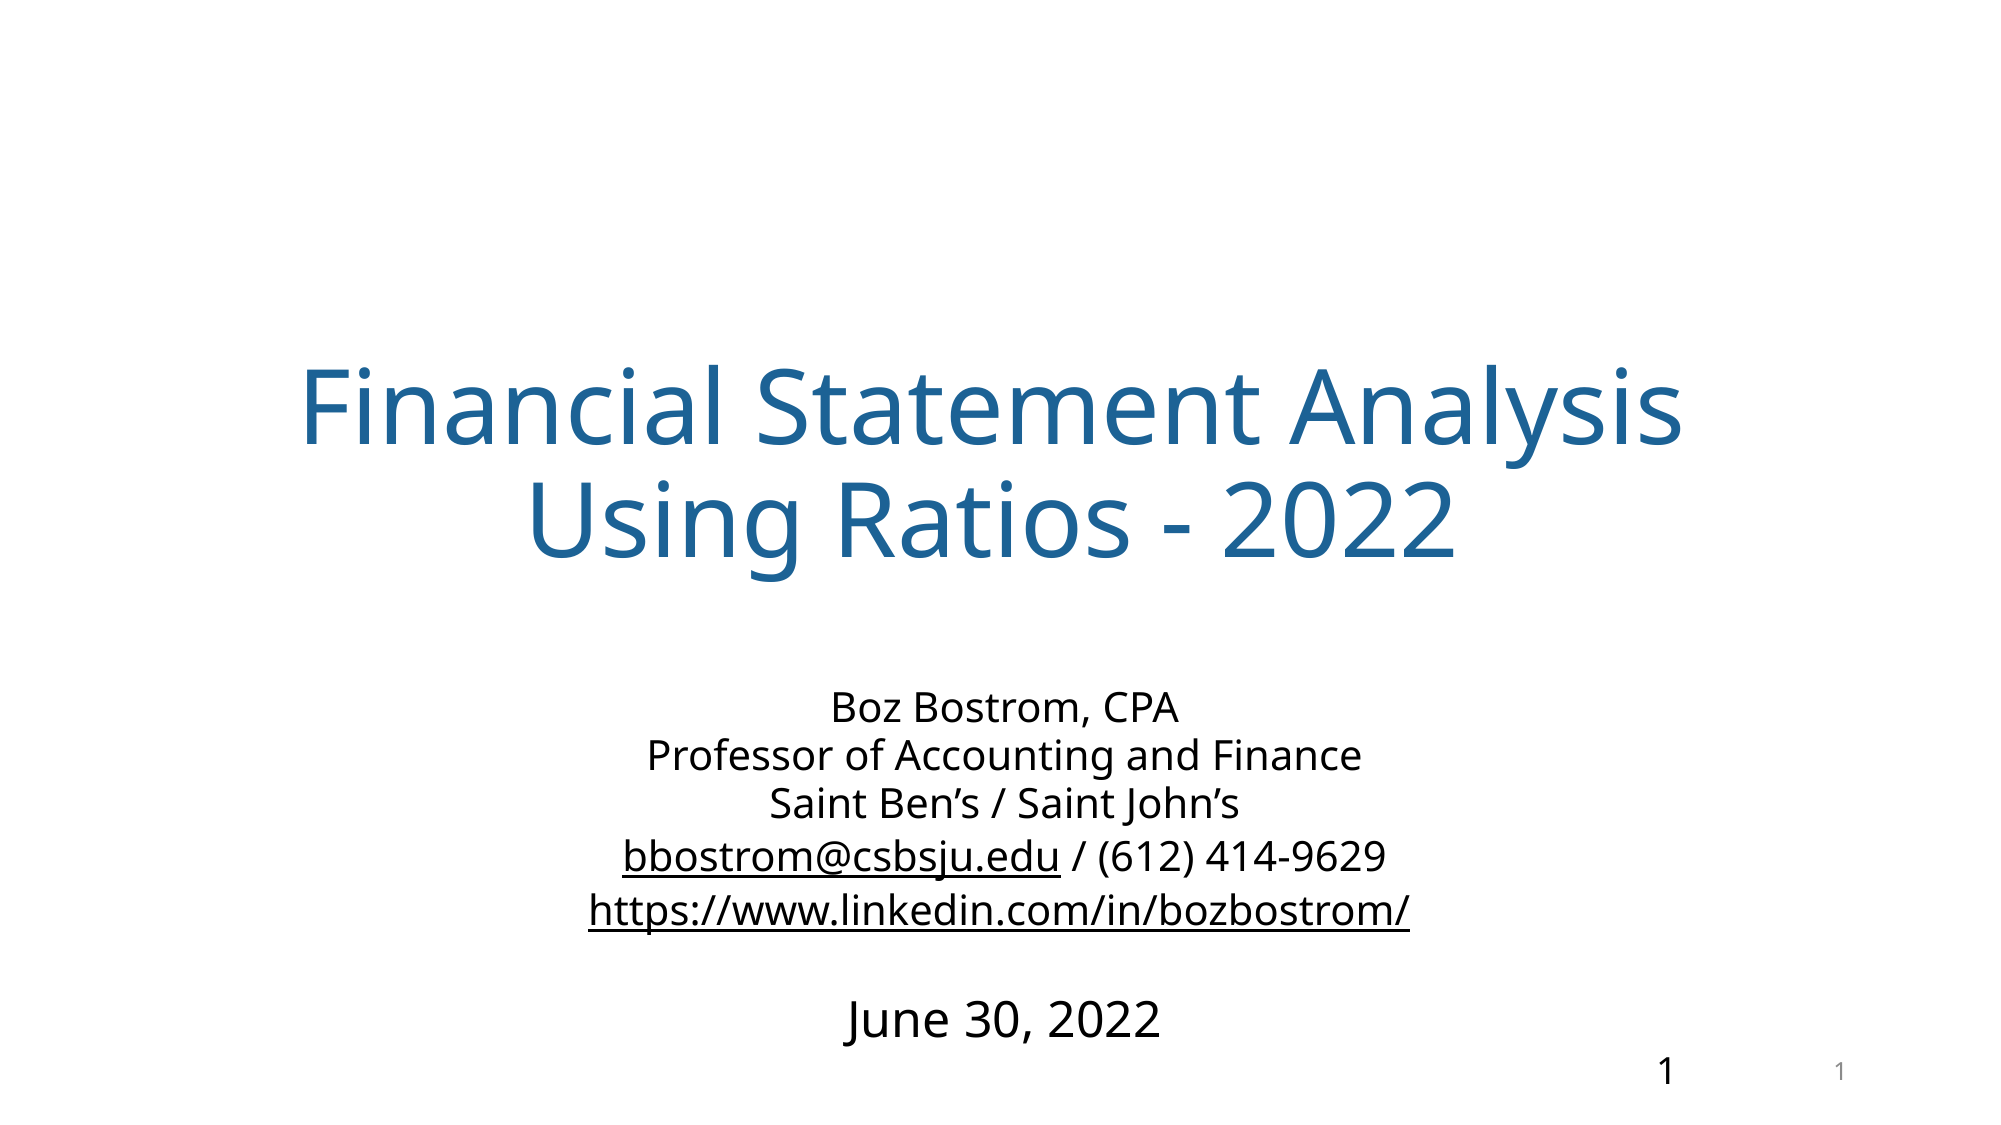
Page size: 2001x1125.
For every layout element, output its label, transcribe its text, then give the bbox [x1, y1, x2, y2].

subtitle Boz Bostrom, CPA Professor of Accounting and Finance Saint Ben’s / Saint John’s bbostrom@csbsju.edu / (612) 414-9629 https://www.linkedin.com/in/bozbostrom/ June 30, 2022 [485, 682, 1524, 815]
slide_number 1 [1412, 1042, 1863, 1103]
title Financial Statement Analysis Using Ratios - 2022 [241, 333, 1744, 588]
